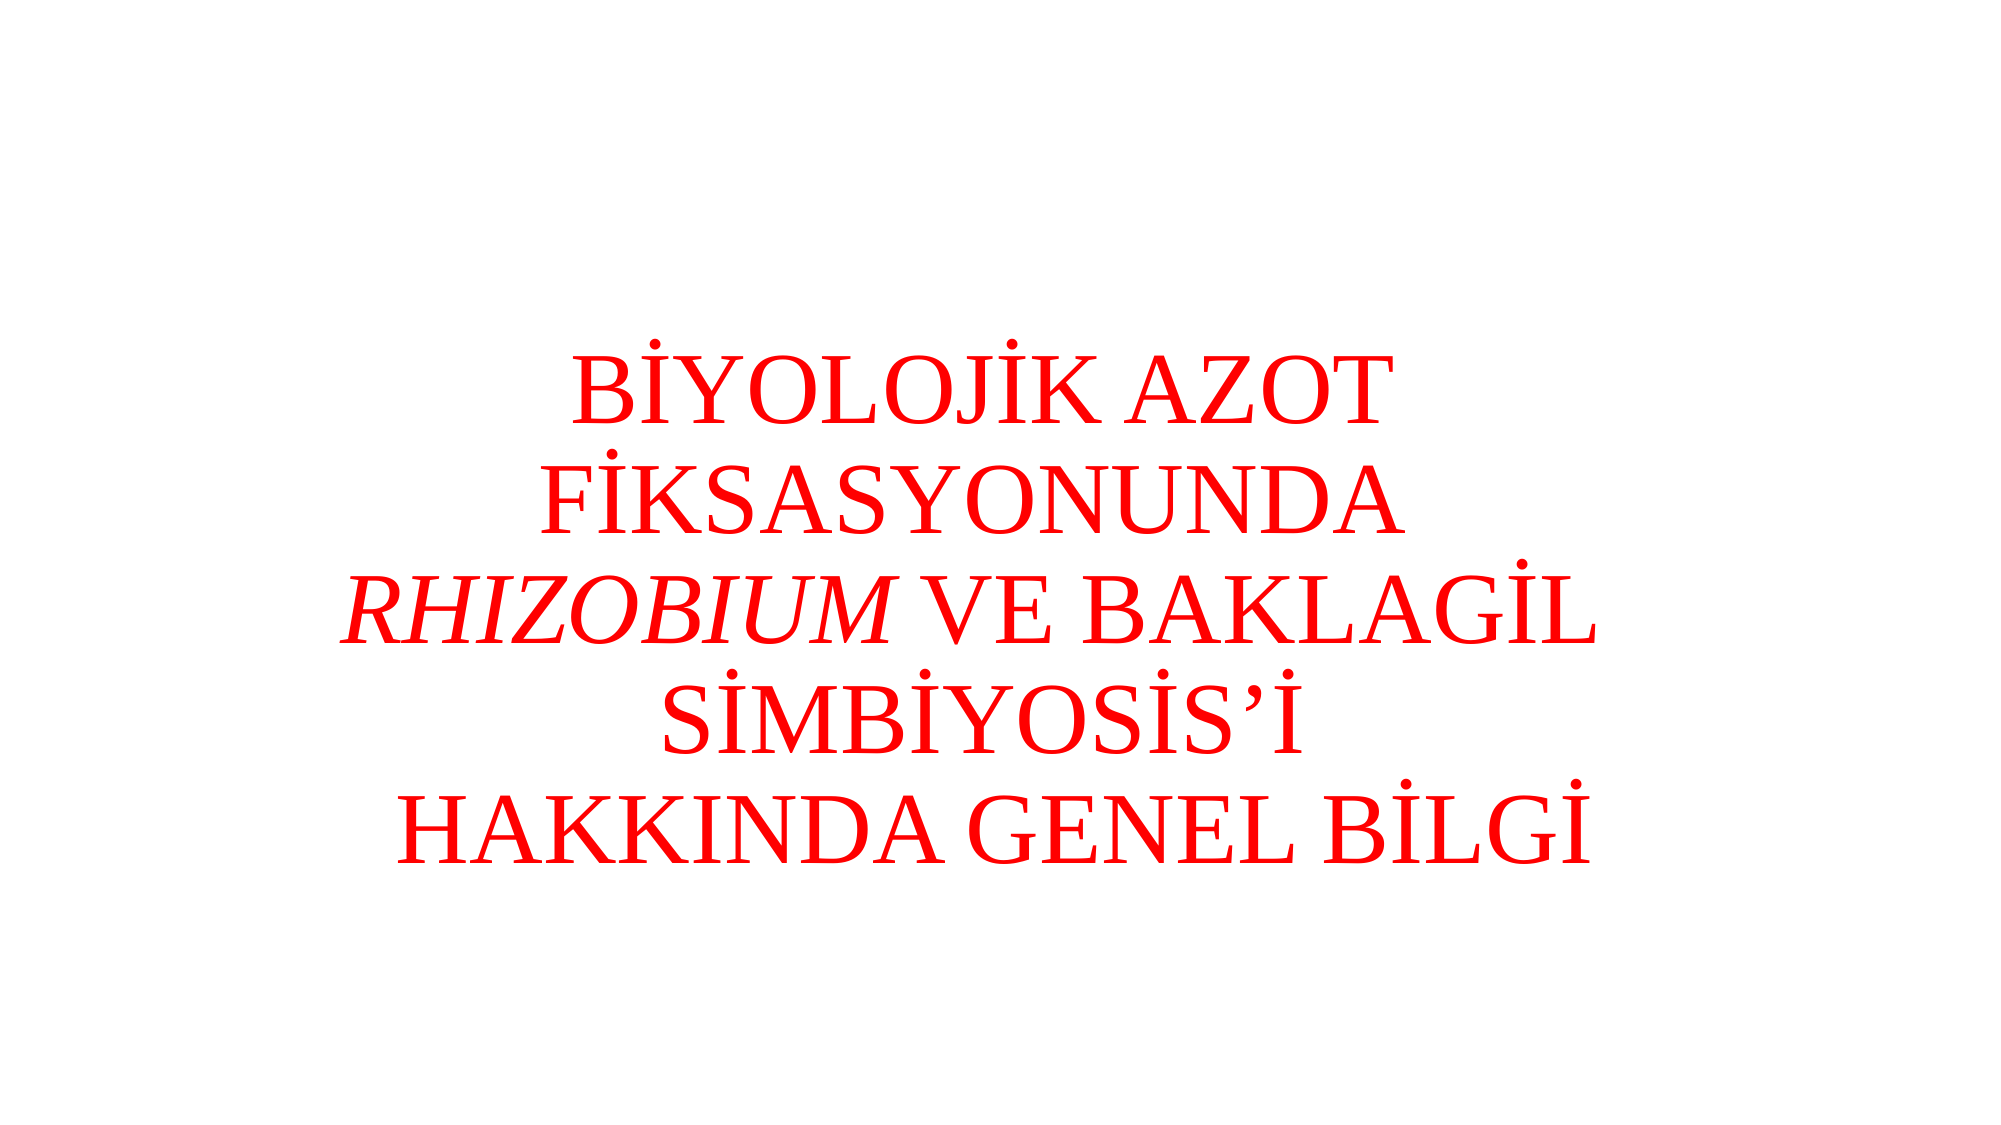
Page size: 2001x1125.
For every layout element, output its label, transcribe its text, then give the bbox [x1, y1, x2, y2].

title BİYOLOJİK AZOT FİKSASYONUNDA RHIZOBIUM VE BAKLAGİL SİMBİYOSİS’İ HAKKINDA GENEL BİLGİ [232, 716, 1733, 1016]
